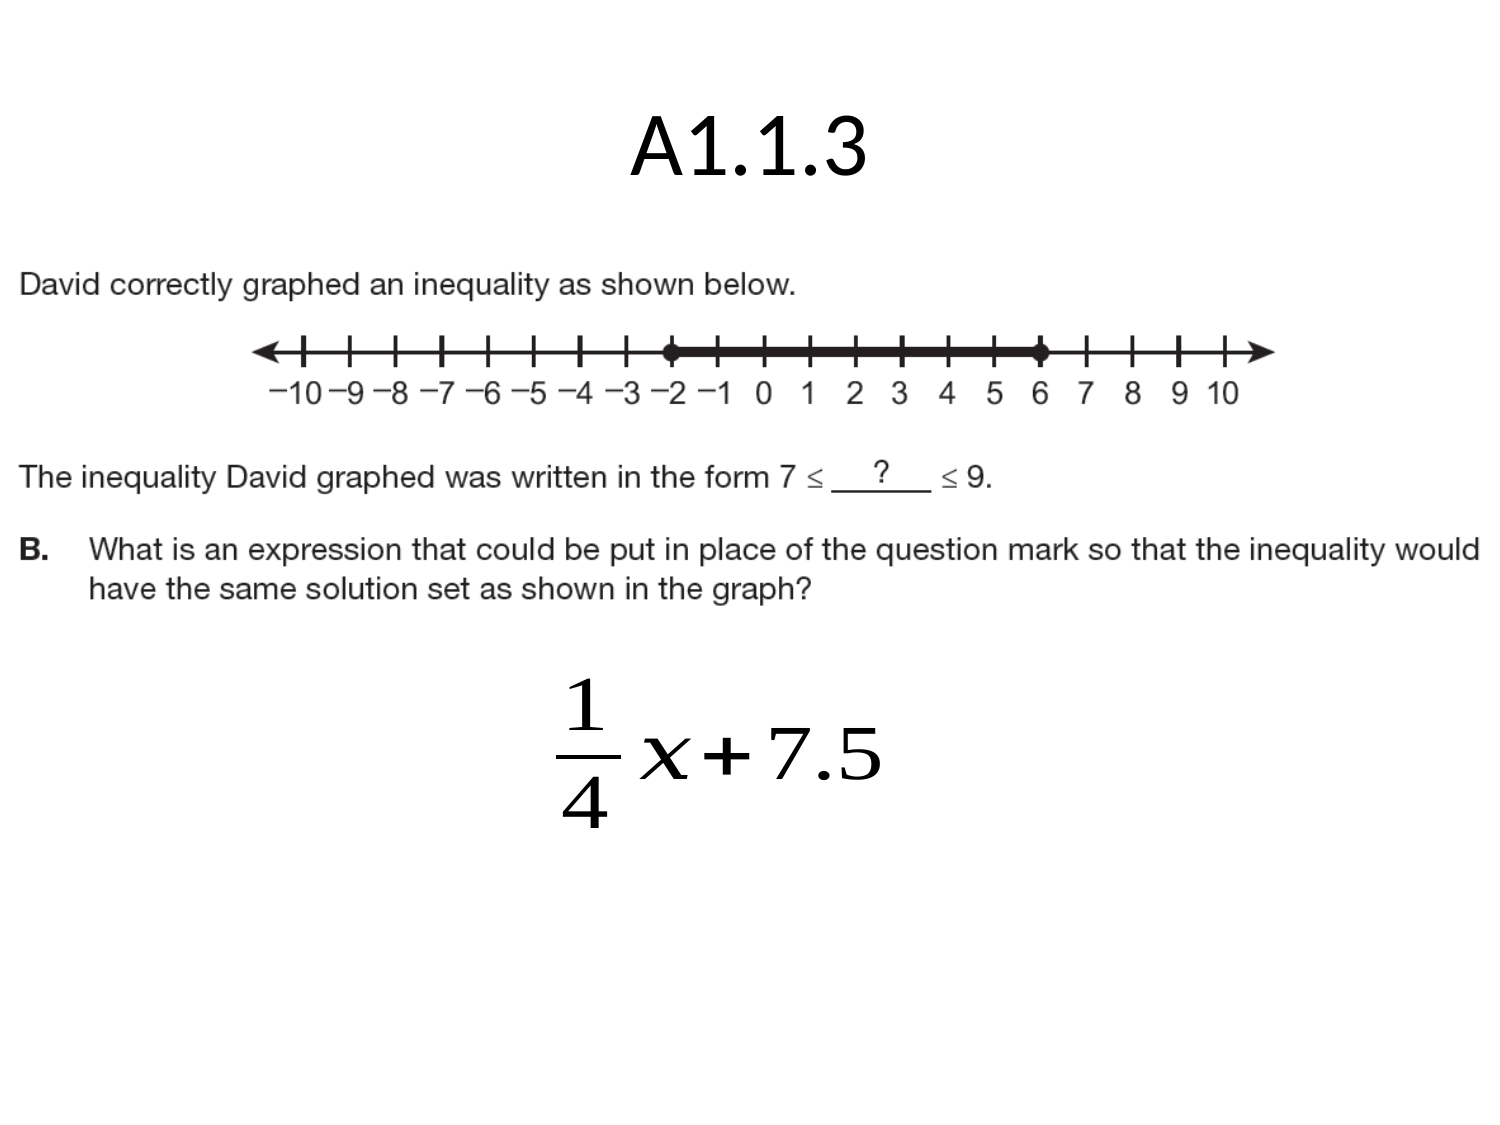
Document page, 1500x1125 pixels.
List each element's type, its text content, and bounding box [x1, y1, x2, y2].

picture [12, 262, 1487, 622]
title A1.1.3 [75, 45, 1425, 233]
